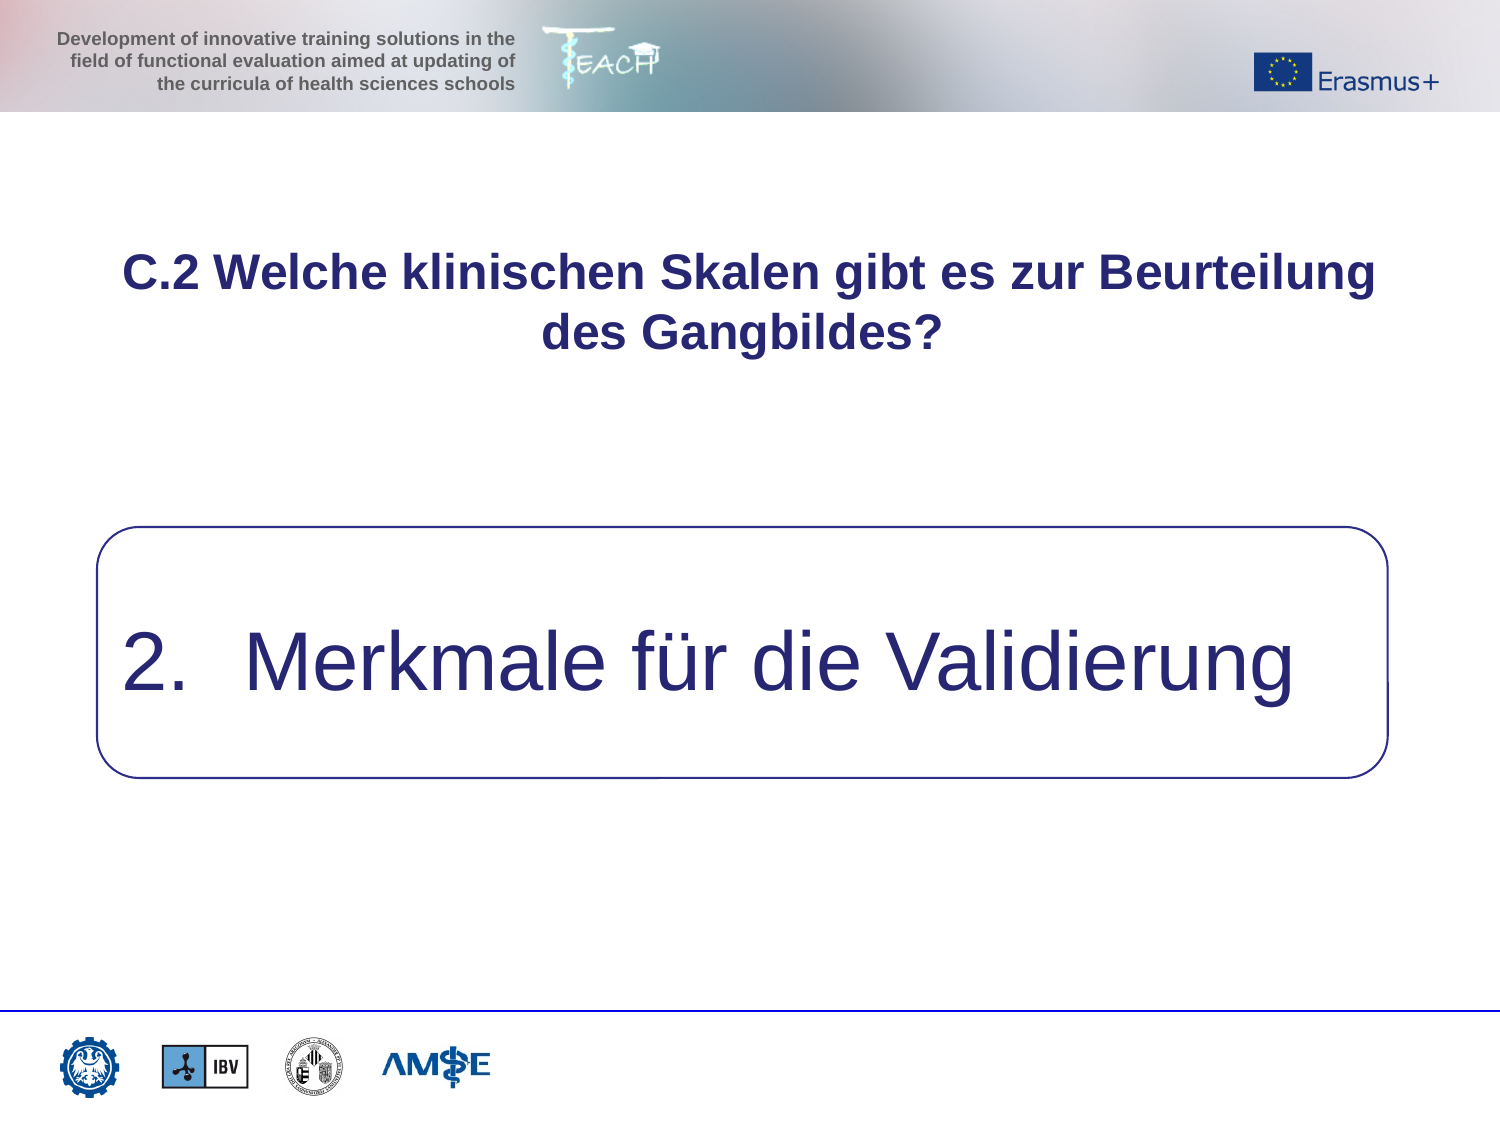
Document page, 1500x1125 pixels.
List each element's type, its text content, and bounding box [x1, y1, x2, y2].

picture [161, 1044, 249, 1089]
picture [284, 1036, 344, 1097]
text_box [96, 527, 1388, 778]
picture [379, 1044, 491, 1089]
text_box C.2 Welche klinischen Skalen gibt es zur Beurteilung des Gangbildes? [82, 231, 1418, 367]
picture [53, 1035, 126, 1099]
picture [0, 1, 1500, 112]
